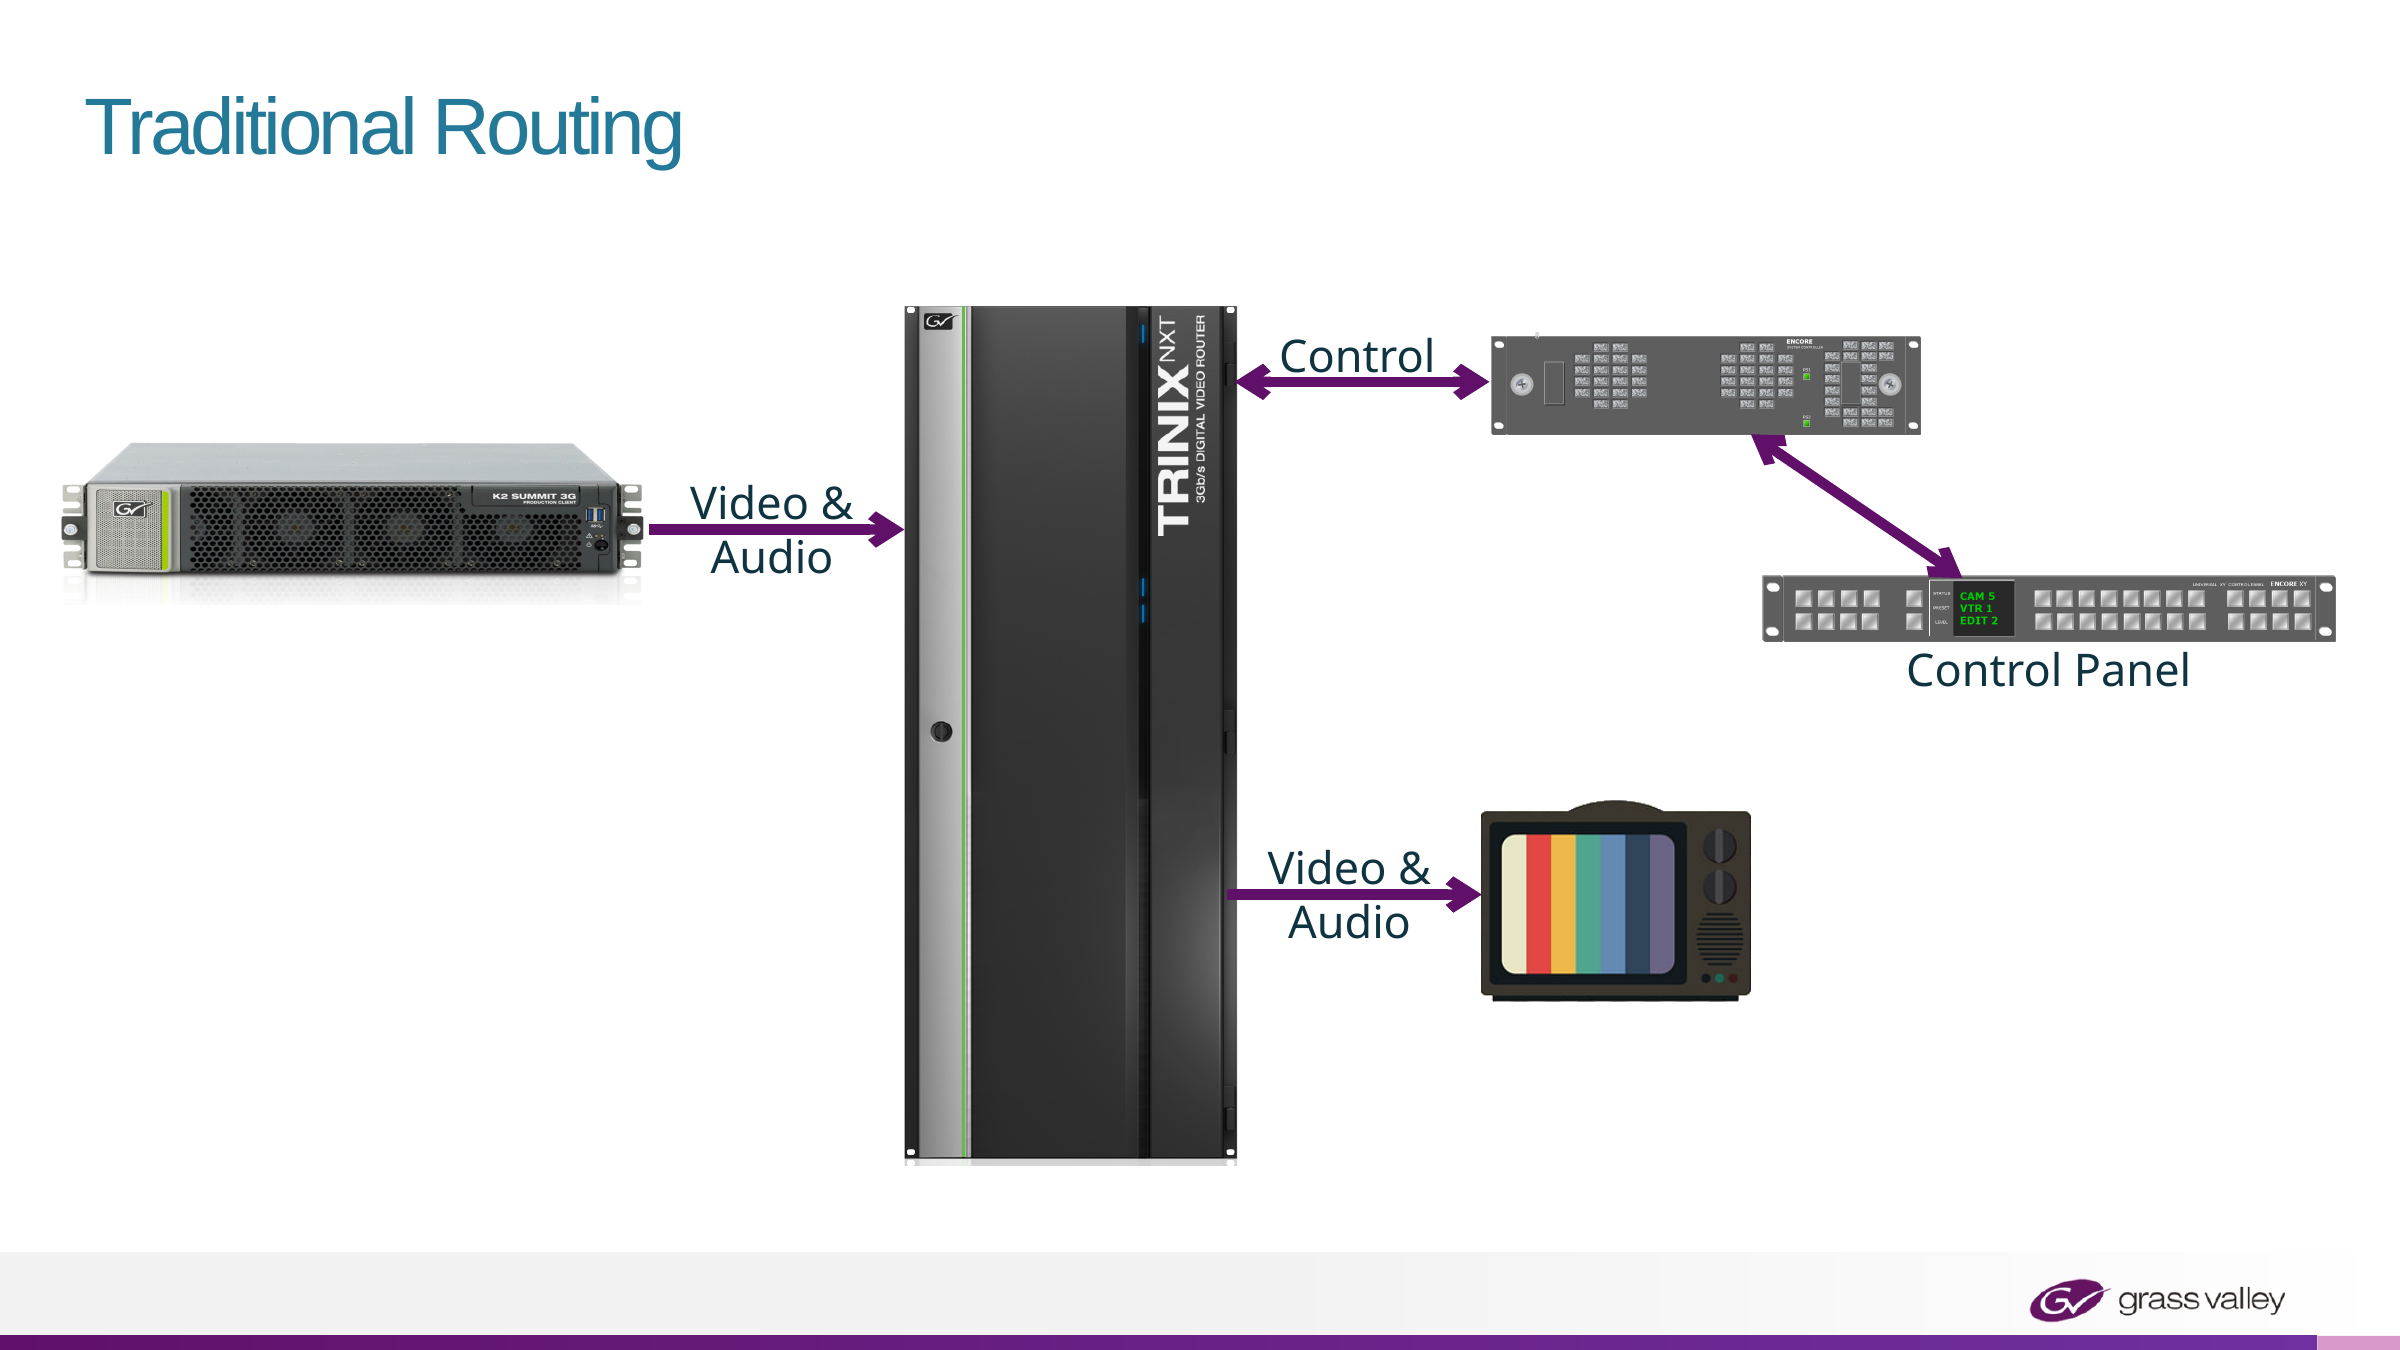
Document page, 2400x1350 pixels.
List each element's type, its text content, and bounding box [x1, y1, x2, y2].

title Traditional Routing [85, 85, 2318, 171]
picture [2027, 1276, 2285, 1324]
picture [1762, 575, 2336, 642]
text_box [1750, 434, 1963, 579]
text_box Control [1264, 319, 1451, 381]
picture [1481, 787, 1751, 1002]
text_box Control [1264, 382, 1451, 389]
text_box Video & Audio [1252, 832, 1447, 894]
text_box Video & Audio [675, 467, 869, 529]
text_box Video & Audio [675, 530, 869, 591]
text_box Control Panel [1891, 642, 2207, 703]
picture [899, 297, 1242, 1166]
picture [30, 419, 672, 605]
picture [1491, 324, 1921, 435]
text_box Video & Audio [1252, 895, 1447, 956]
